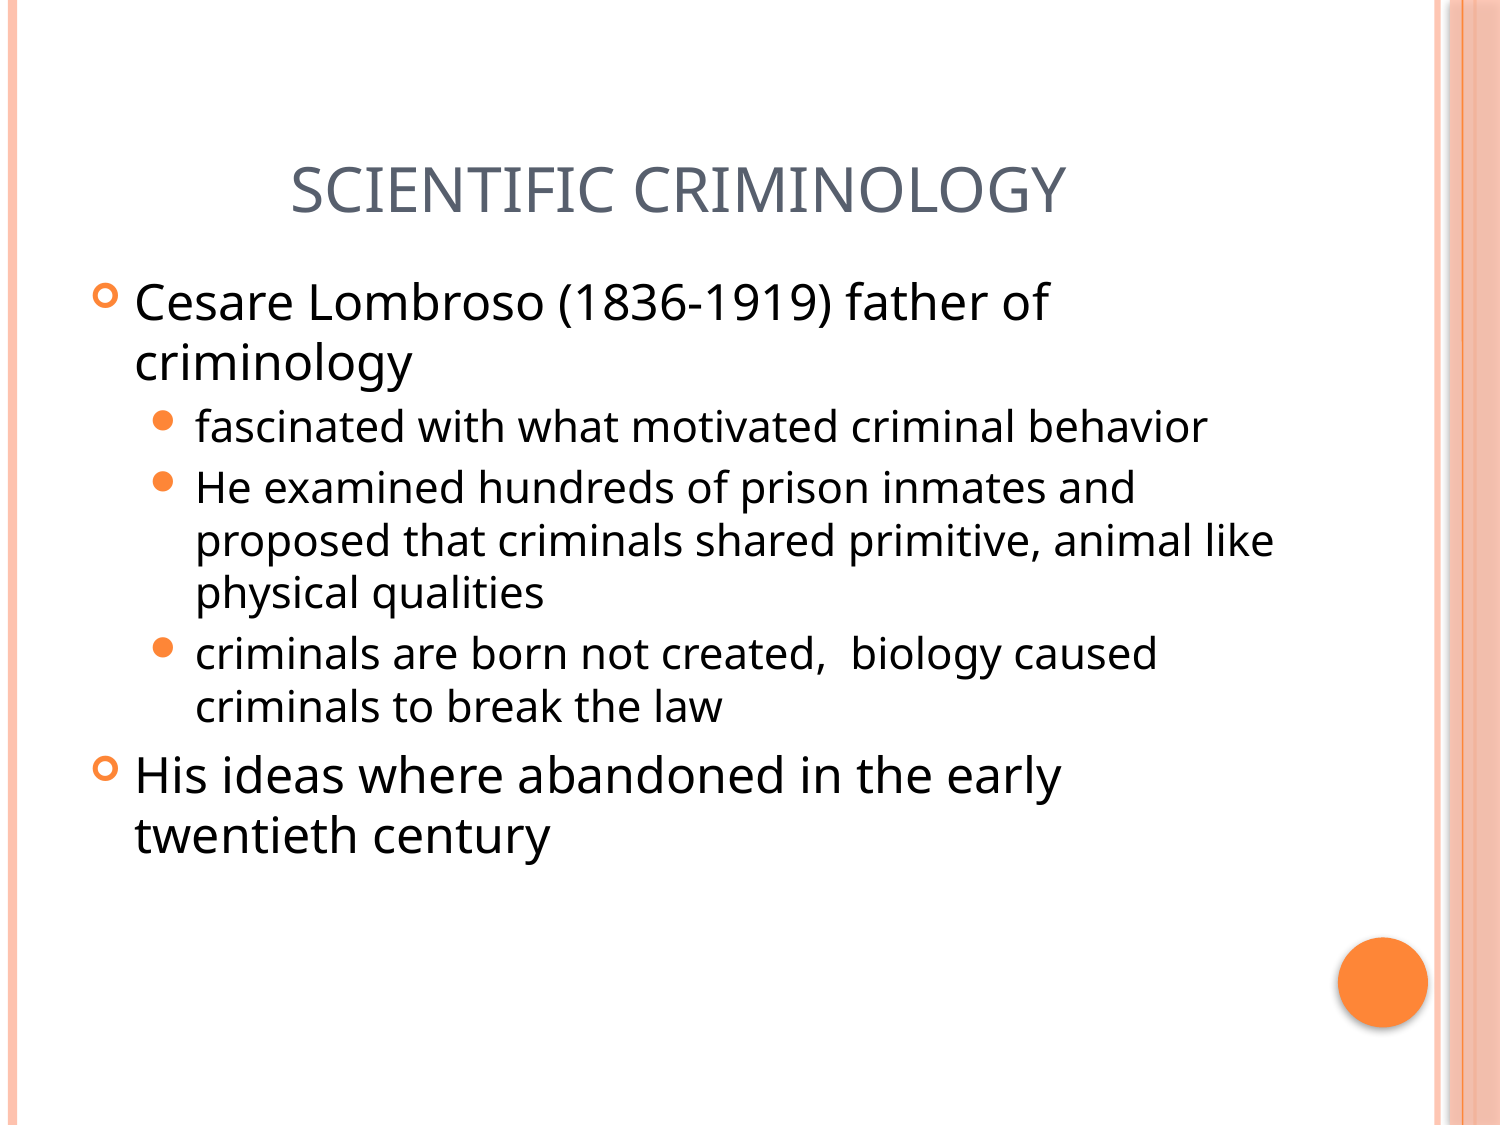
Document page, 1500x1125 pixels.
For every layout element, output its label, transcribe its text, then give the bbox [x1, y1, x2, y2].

title Scientific Criminology [75, 45, 1300, 233]
list Cesare Lombroso (1836-1919) father of criminology fascinated with what motivated criminal behavior He examined hundreds of prison inmates and proposed that criminals shared primitive, animal like physical qualities criminals are born not created, biology caused criminals to break the law His ideas where abandoned in the early twentieth century [75, 262, 1300, 1062]
